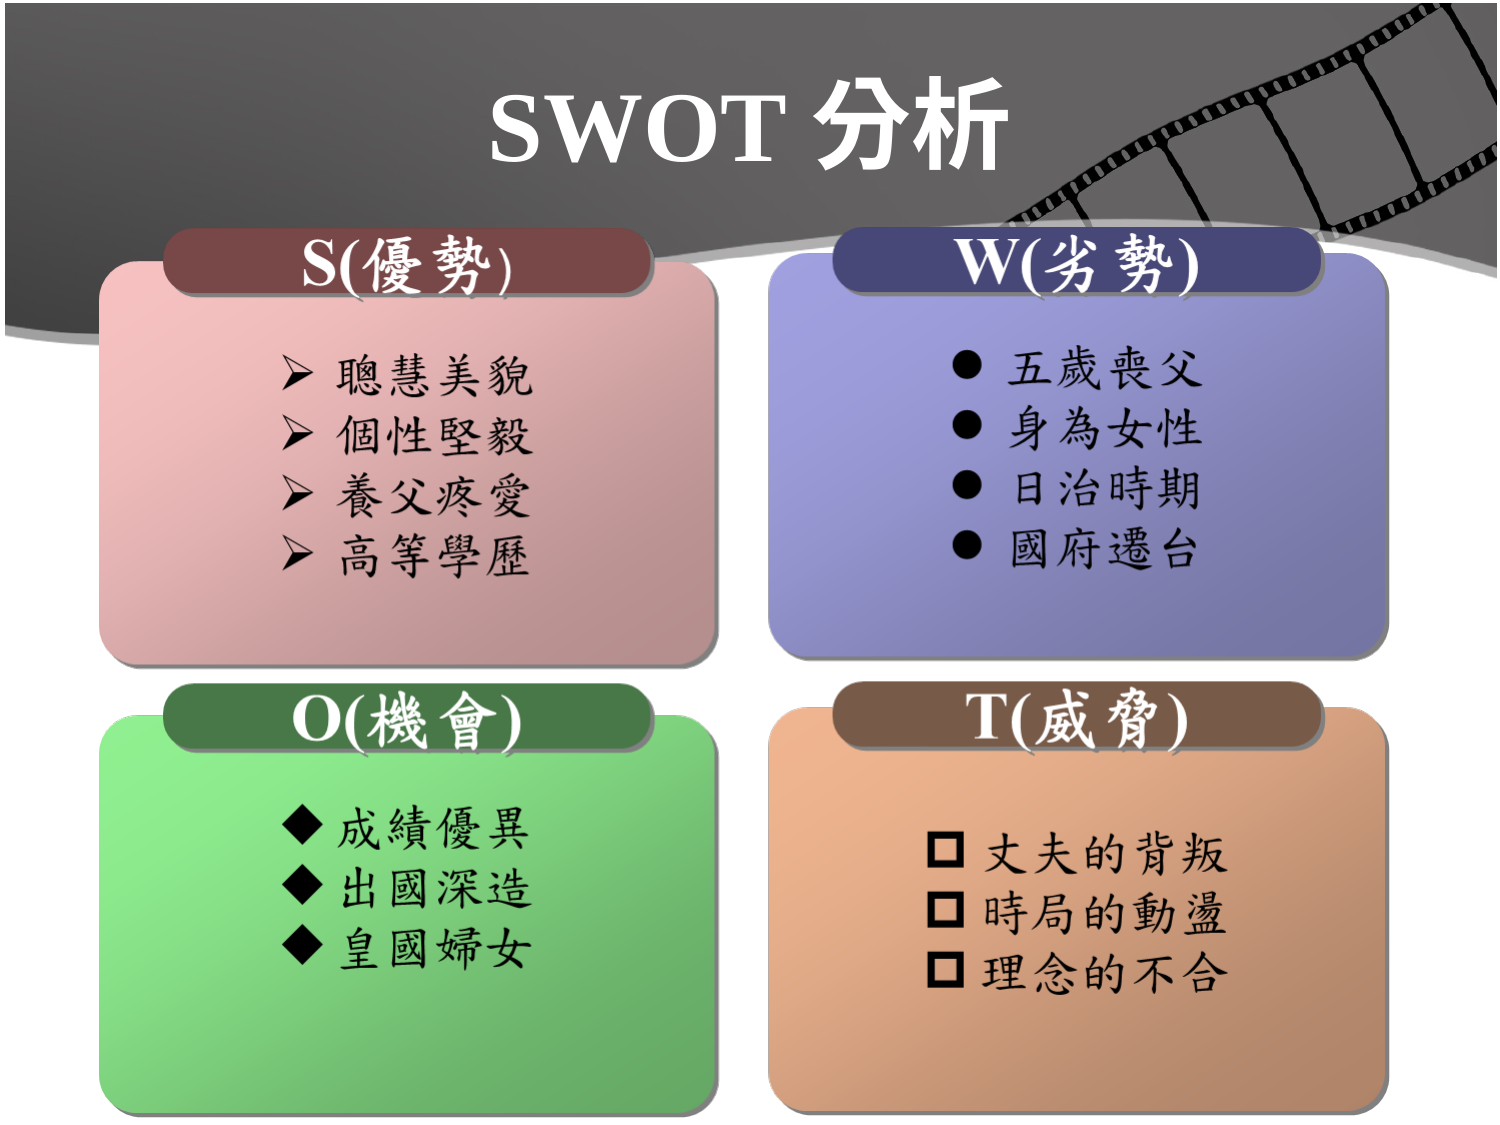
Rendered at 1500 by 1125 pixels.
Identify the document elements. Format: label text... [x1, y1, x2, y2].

picture [0, 0, 1500, 1125]
title SWOT分析 [75, 45, 1425, 199]
